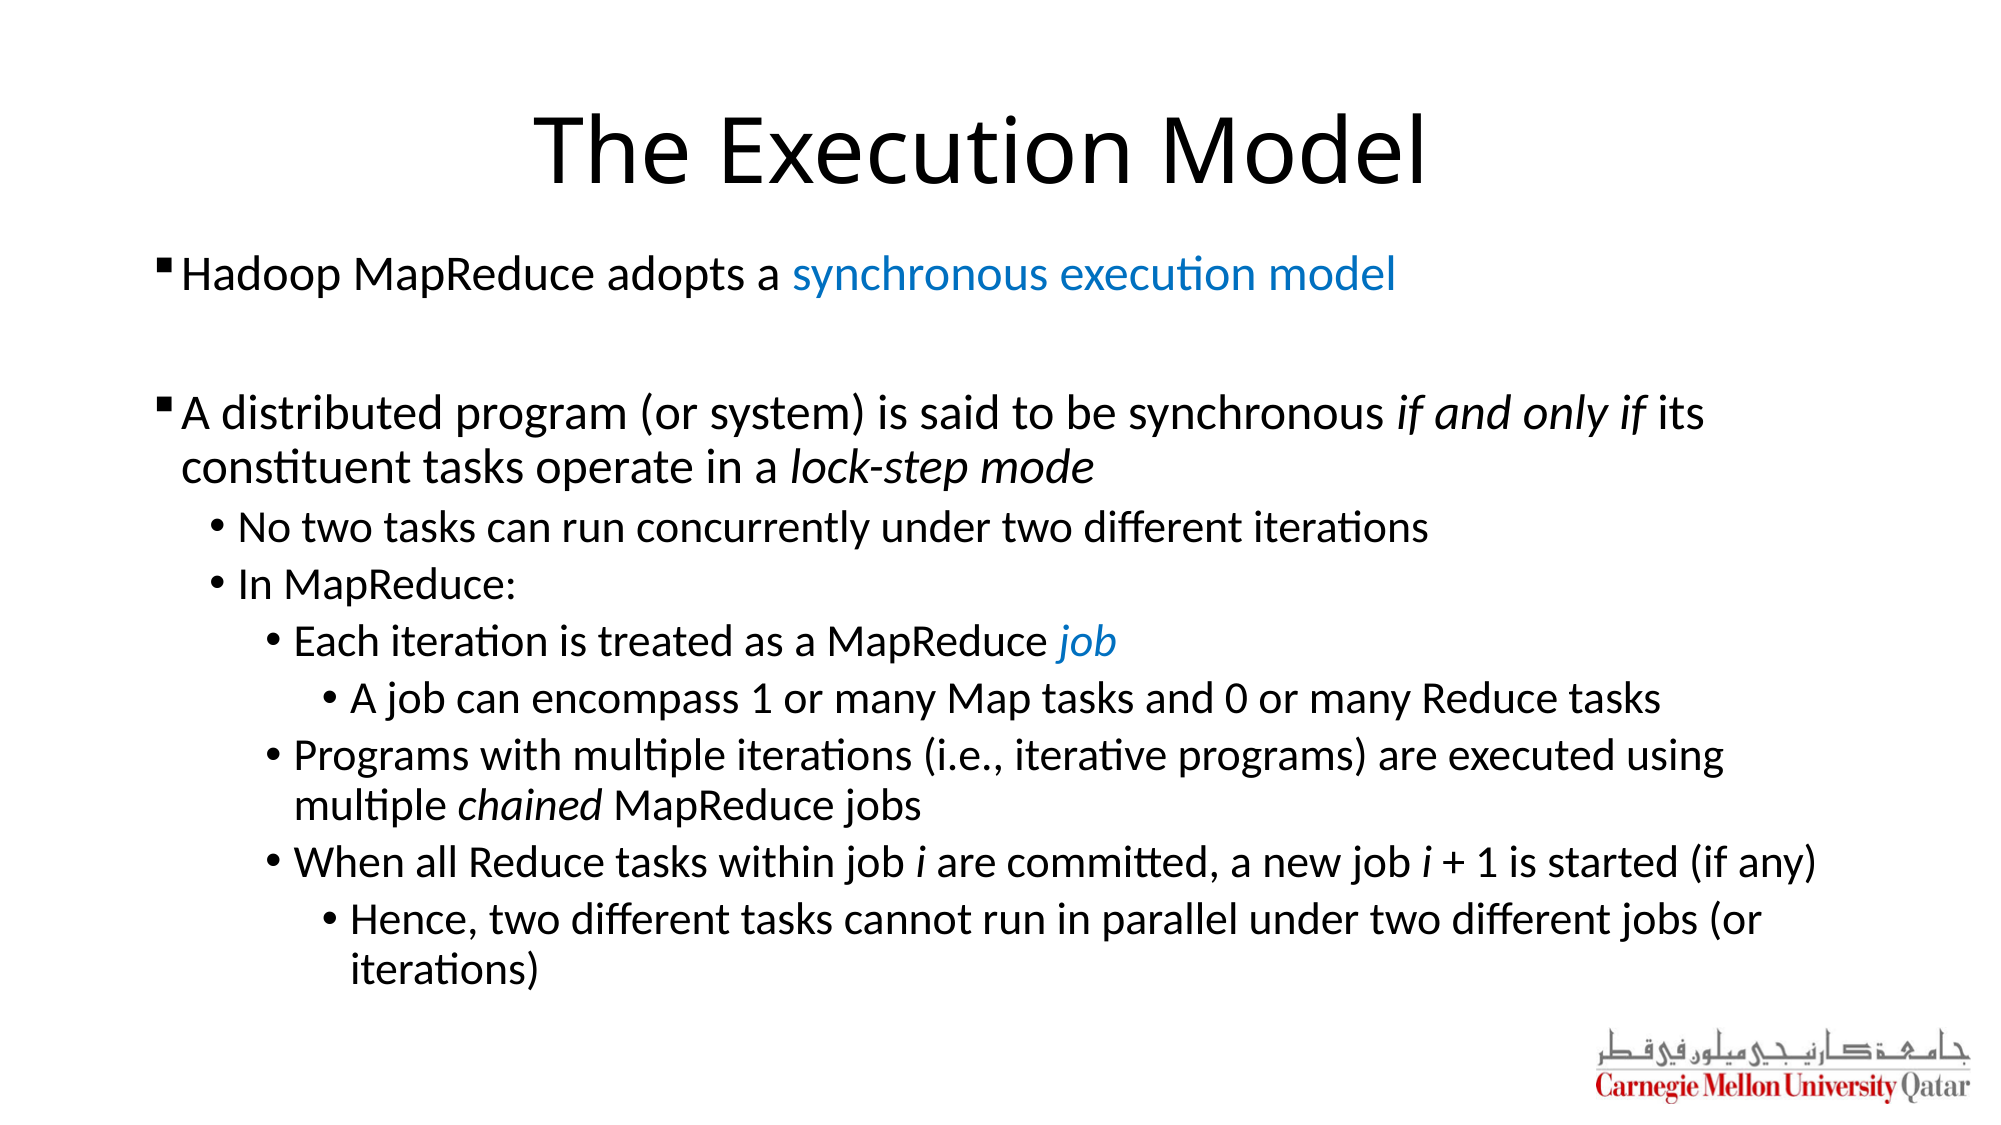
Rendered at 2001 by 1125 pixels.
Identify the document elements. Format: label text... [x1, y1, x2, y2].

list Hadoop MapReduce adopts a synchronous execution model A distributed program (or system) is said to be synchronous if and only if its constituent tasks operate in a lock-step mode No two tasks can run concurrently under two different iterations In MapReduce: Each iteration is treated as a MapReduce job A job can encompass 1 or many Map tasks and 0 or many Reduce tasks Programs with multiple iterations (i.e., iterative programs) are executed using multiple chained MapReduce jobs When all Reduce tasks within job i are committed, a new job i + 1 is started (if any) Hence, two different tasks cannot run in parallel under two different jobs (or iterations) [138, 239, 1863, 1038]
title The Execution Model [288, 45, 1675, 239]
picture [1596, 1027, 1971, 1104]
